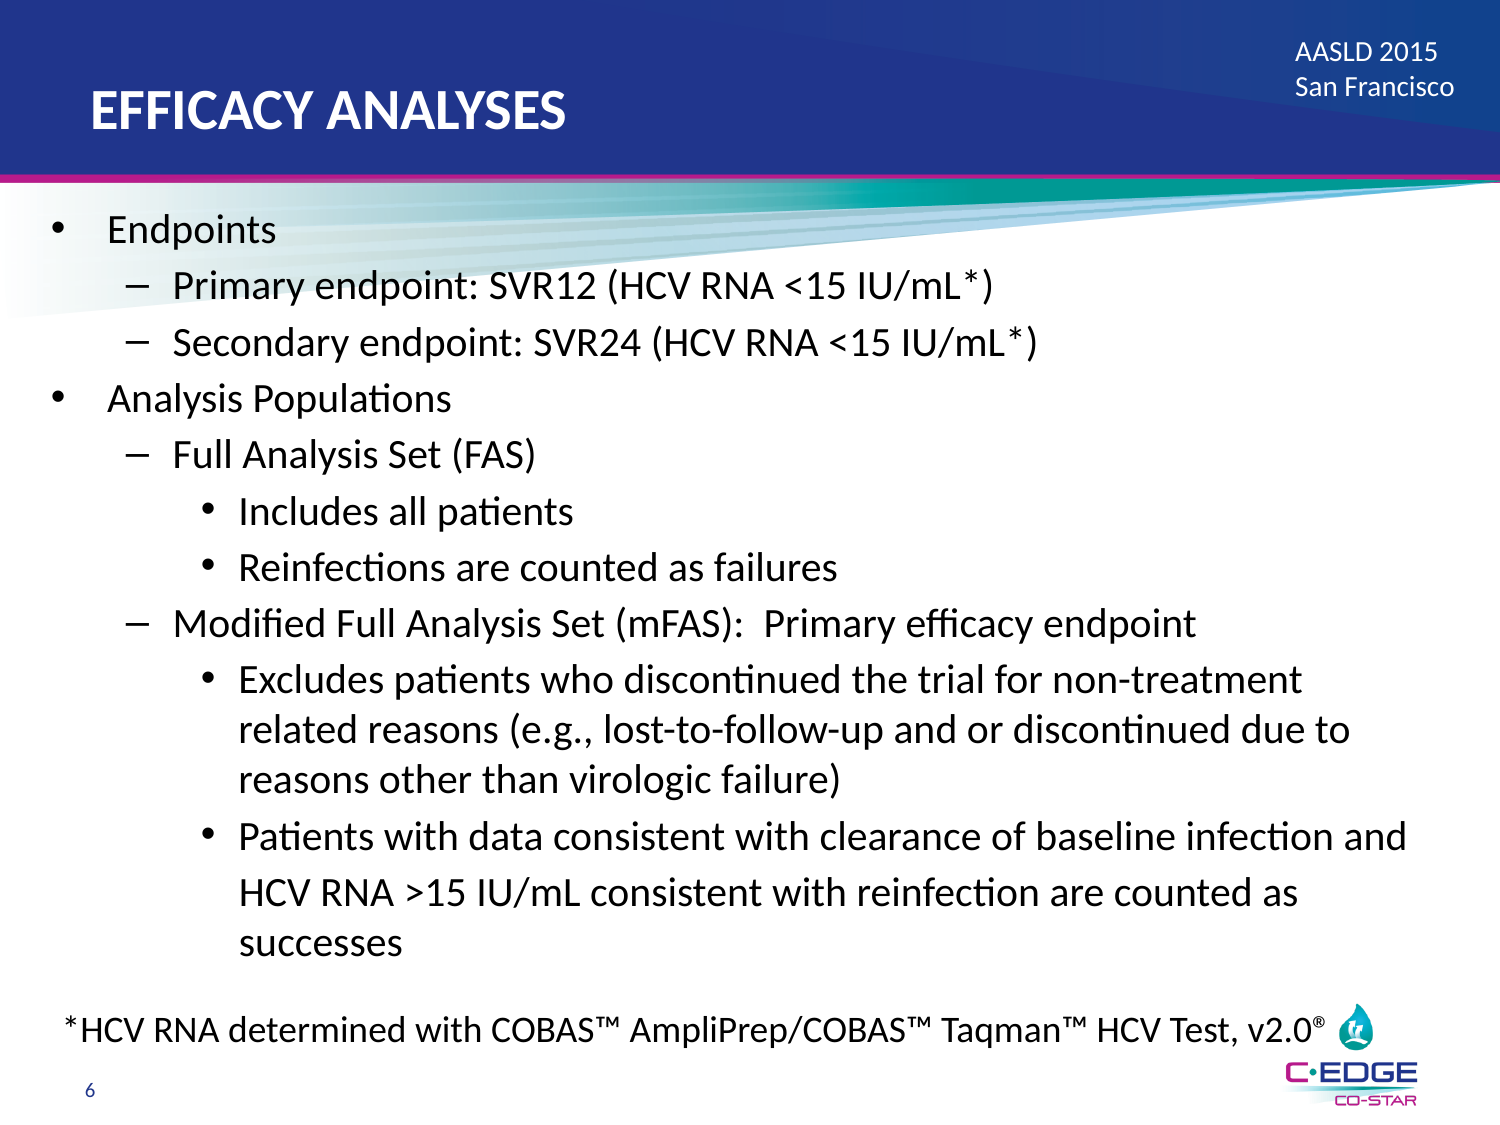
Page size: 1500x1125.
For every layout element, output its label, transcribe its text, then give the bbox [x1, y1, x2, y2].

text_box Endpoints Primary endpoint: SVR12 (HCV RNA <15 IU/mL*) Secondary endpoint: SVR24 (HCV RNA <15 IU/mL*) Analysis Populations Full Analysis Set (FAS) Includes all patients Reinfections are counted as failures Modified Full Analysis Set (mFAS): Primary efficacy endpoint Excludes patients who discontinued the trial for non-treatment related reasons (e.g., lost-to-follow-up and or discontinued due to reasons other than virologic failure) Patients with data consistent with clearance of baseline infection and HCV RNA >15 IU/mL consistent with reinfection are counted as successes [35, 194, 1440, 970]
picture [0, 0, 1500, 1125]
title Efficacy analyses [75, 12, 1425, 194]
text_box *HCV RNA determined with COBAS™ AmpliPrep/COBAS™ Taqman™ HCV Test, v2.0® [46, 997, 1348, 1057]
